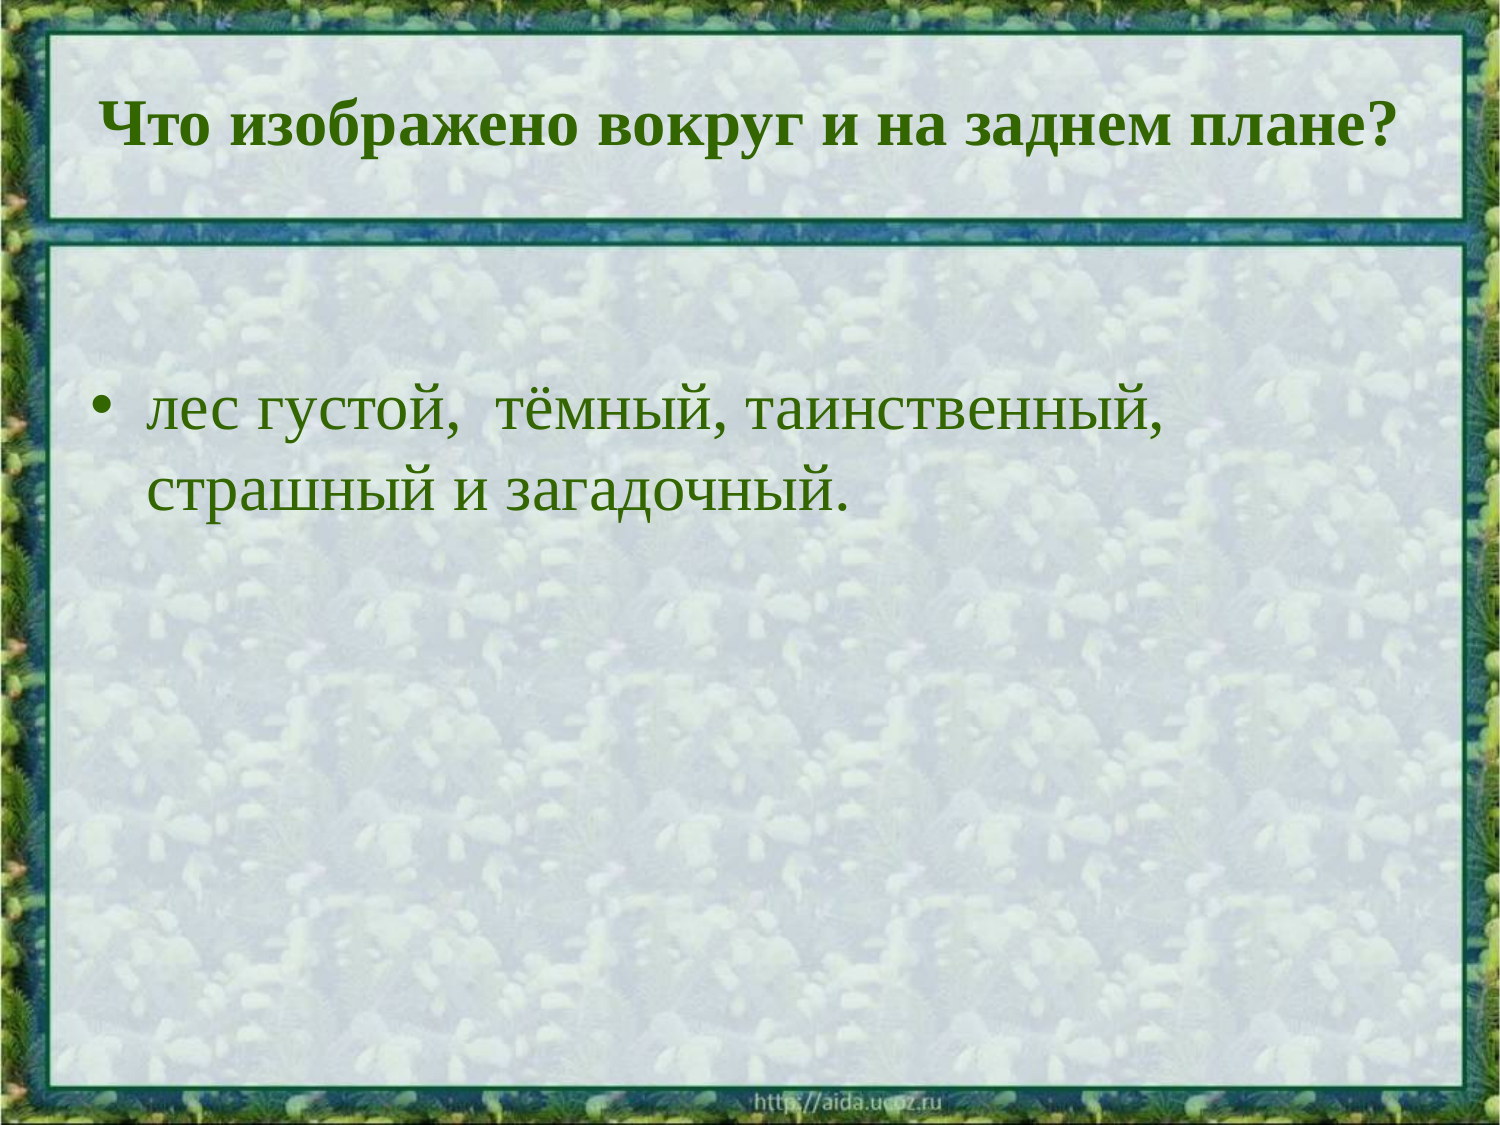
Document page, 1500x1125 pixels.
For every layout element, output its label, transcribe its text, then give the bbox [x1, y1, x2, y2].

slide_number [75, 1042, 425, 1103]
picture [0, 0, 1500, 1125]
list лес густой, тёмный, таинственный, страшный и загадочный. [74, 262, 1426, 1006]
title Что изображено вокруг и на заднем плане? [74, 44, 1426, 233]
slide_number [1074, 1042, 1425, 1103]
